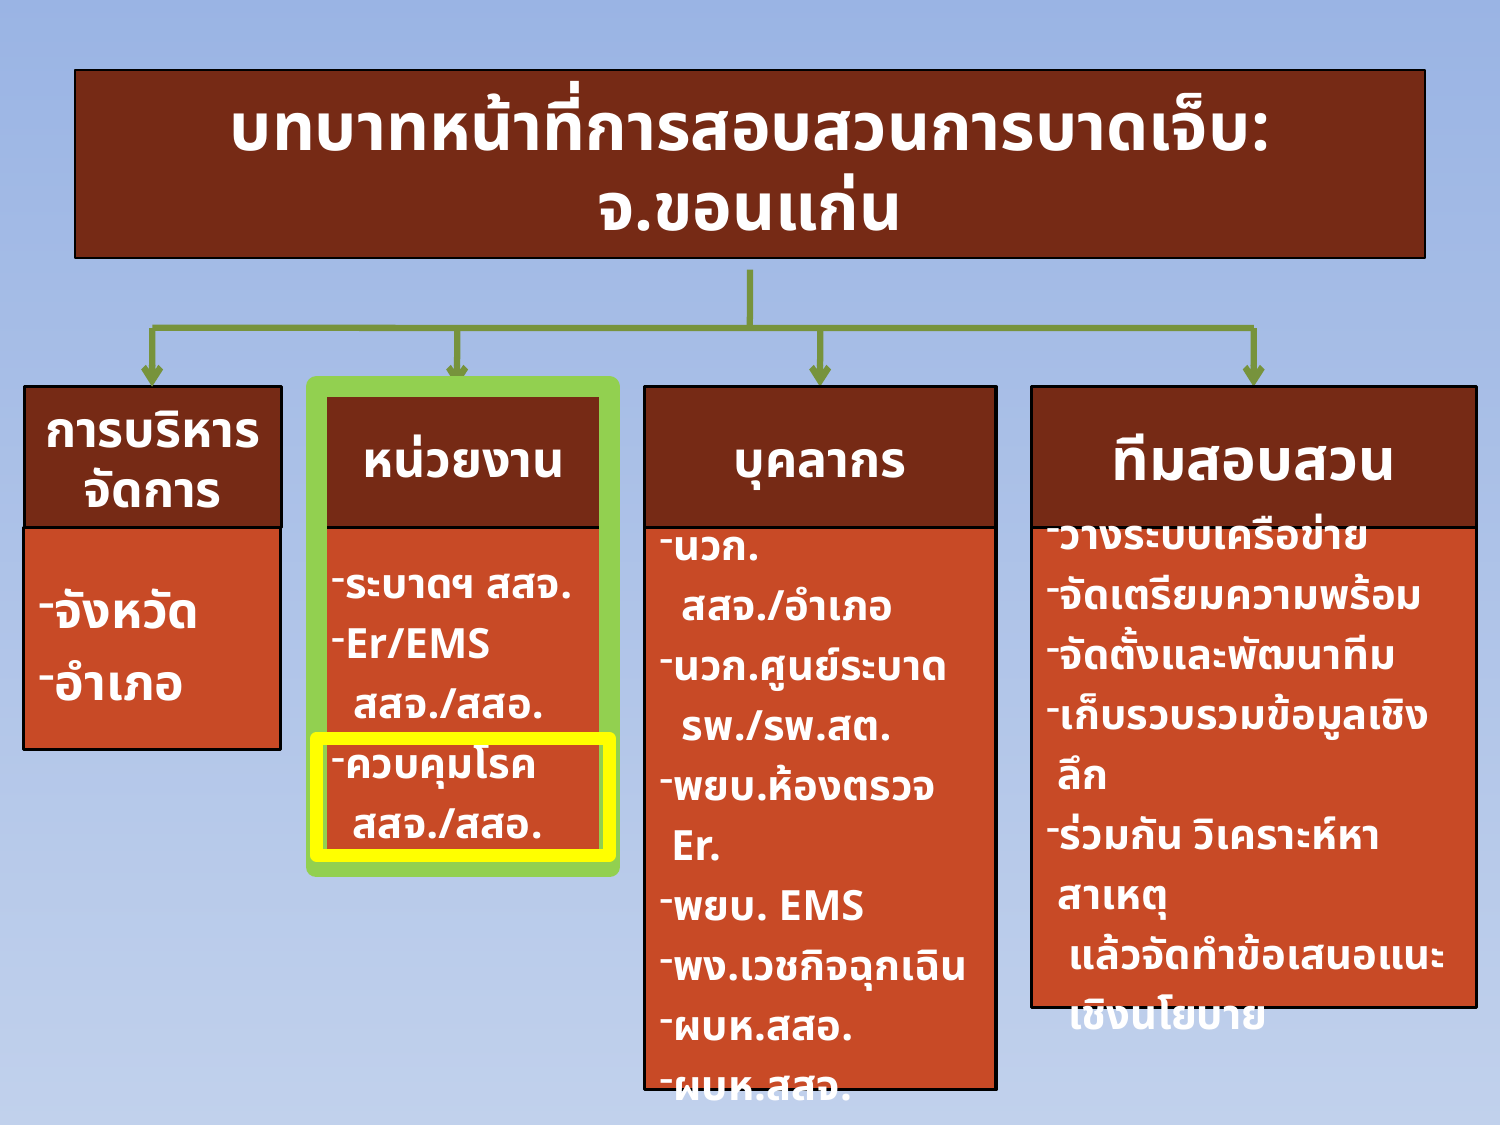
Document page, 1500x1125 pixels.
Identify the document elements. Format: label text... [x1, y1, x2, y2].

text_box การบริหารจัดการ [24, 386, 282, 525]
text_box [314, 385, 611, 736]
text_box วางระบบเครือข่าย จัดเตรียมความพร้อม จัดตั้งและพัฒนาทีม เก็บรวบรวมข้อมูลเชิงลึก ร่วมกัน วิเคราะห์หาสาเหตุ แล้วจัดทำข้อเสนอแนะ เชิงนโยบาย [1029, 525, 1479, 1010]
text_box นวก. สสจ./อำเภอ นวก.ศูนย์ระบาด รพ./รพ.สต. พยบ.ห้องตรวจ Er. พยบ. EMS พง.เวชกิจฉุกเฉิน ผบห.สสอ. ผบห.สสจ. [642, 525, 998, 1092]
title บทบาทหน้าที่การสอบสวนการบาดเจ็บ: จ.ขอนแก่น [75, 70, 1425, 258]
text_box [314, 857, 611, 869]
text_box จังหวัด อำเภอ [21, 525, 283, 752]
text_box [314, 736, 611, 857]
text_box ทีมสอบสวน [1031, 386, 1477, 525]
text_box บุคลากร [644, 386, 997, 525]
